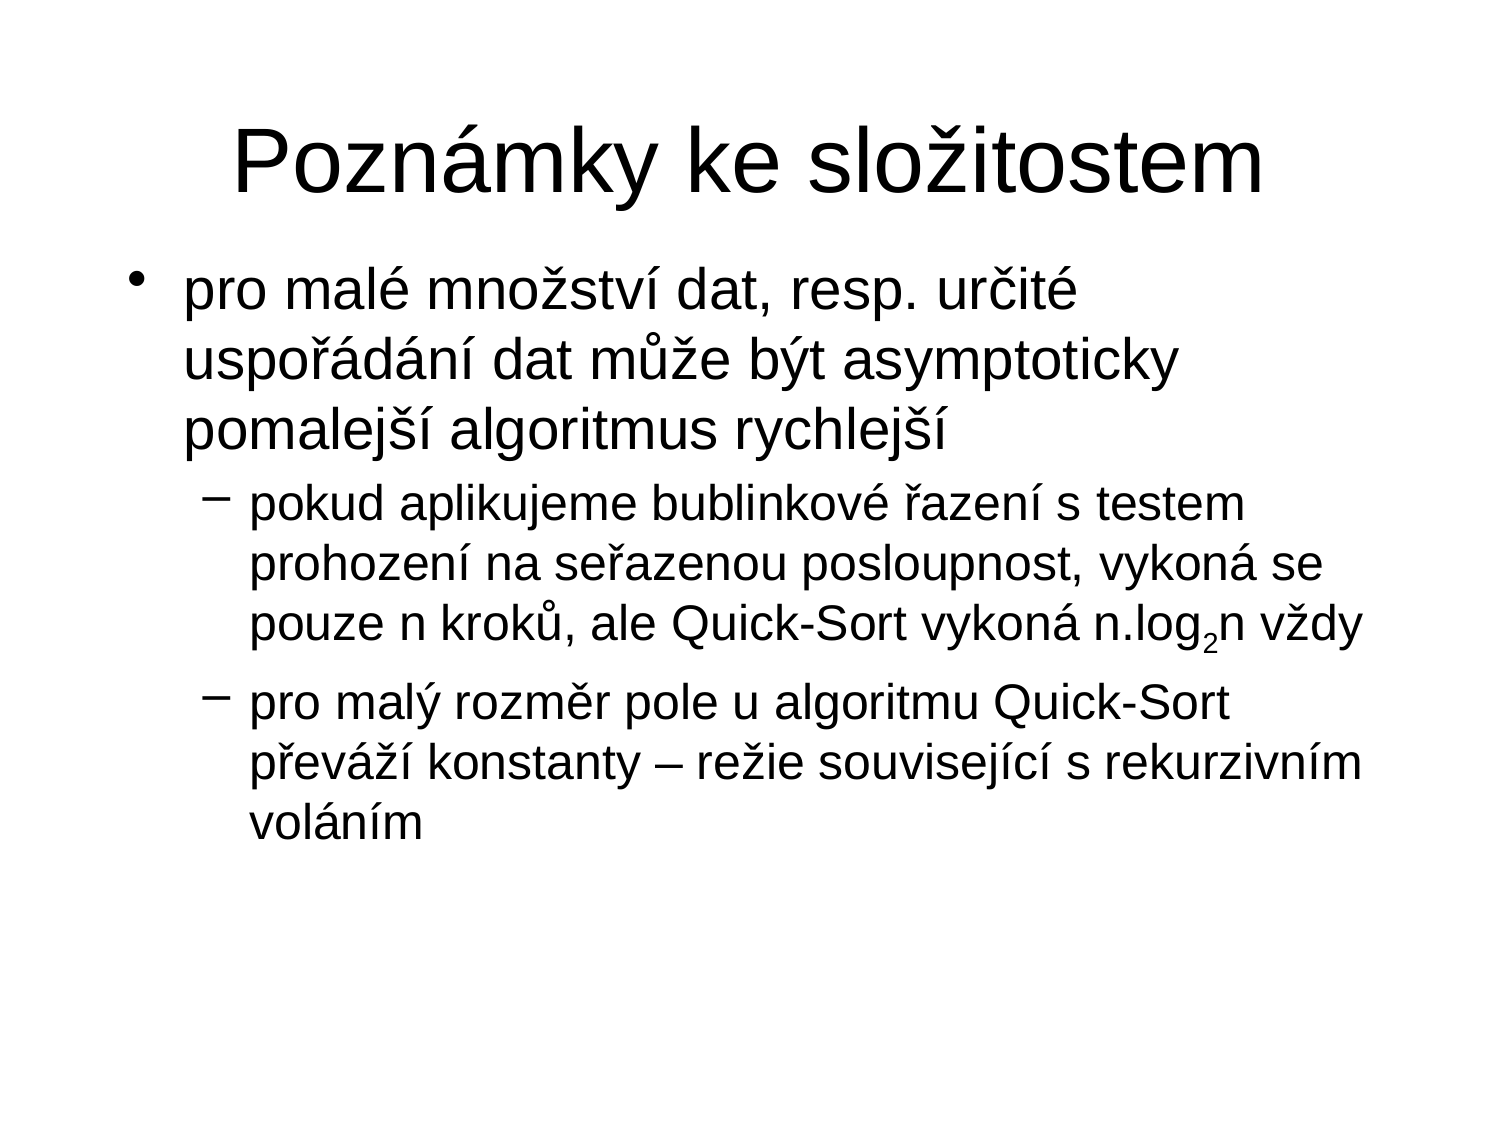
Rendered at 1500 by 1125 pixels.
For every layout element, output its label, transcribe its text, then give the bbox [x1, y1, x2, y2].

title Poznámky ke složitostem [112, 78, 1388, 234]
list pro malé množství dat, resp. určité uspořádání dat může být asymptoticky pomalejší algoritmus rychlejší pokud aplikujeme bublinkové řazení s testem prohození na seřazenou posloupnost, vykoná se pouze n kroků, ale Quick-Sort vykoná n.log2n vždy pro malý rozměr pole u algoritmu Quick-Sort převáží konstanty – režie související s rekurzivním voláním [112, 243, 1388, 1035]
